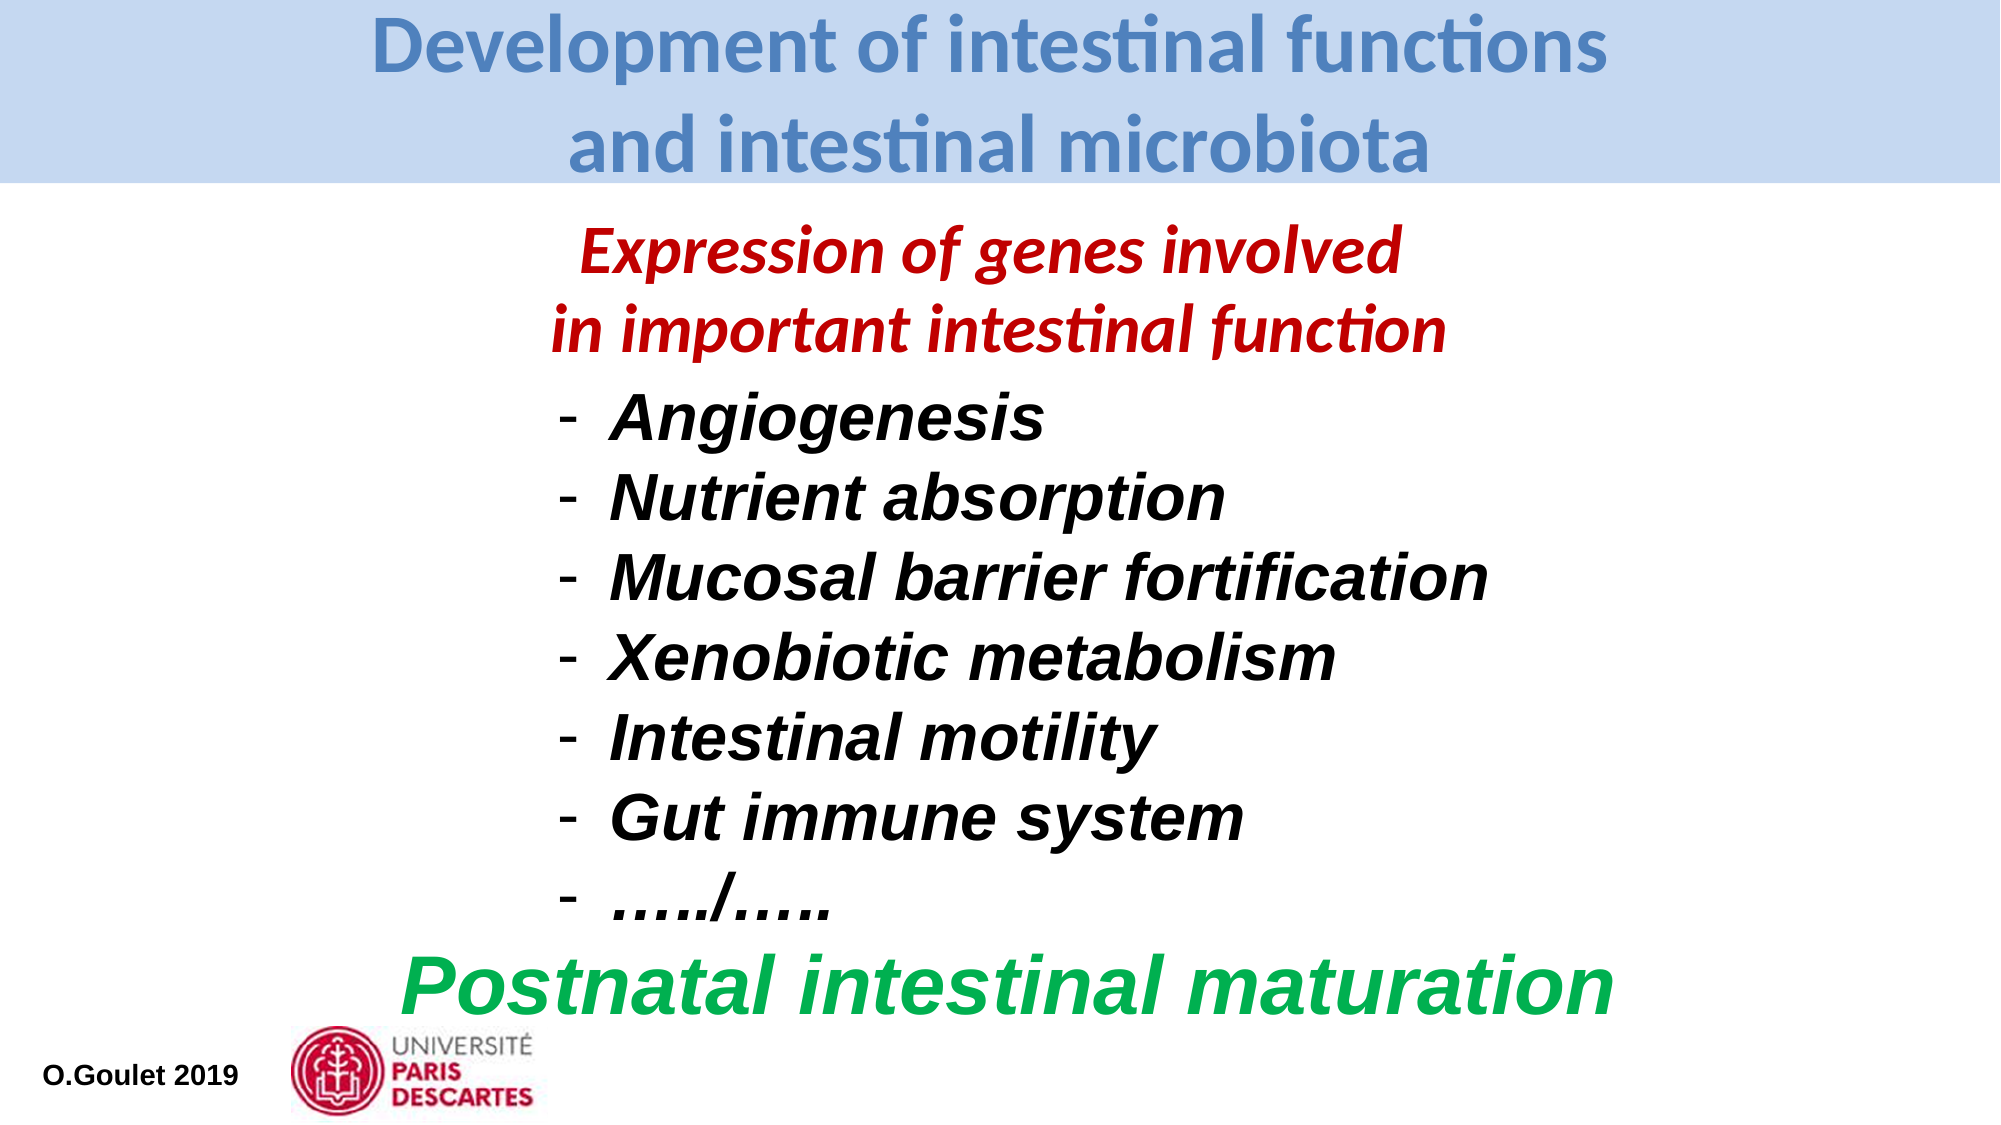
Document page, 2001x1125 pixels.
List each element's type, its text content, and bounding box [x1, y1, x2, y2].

text_box O.Goulet 2019 [27, 1048, 255, 1100]
text_box Postnatal intestinal maturation [385, 924, 1670, 1086]
picture [284, 1020, 548, 1125]
list Expression of genes involved in important intestinal function [0, 219, 2000, 386]
text_box Angiogenesis Nutrient absorption Mucosal barrier fortification Xenobiotic metabolism Intestinal motility Gut immune system …../….. [500, 366, 1556, 998]
text_box Development of intestinal functions and intestinal microbiota [0, 0, 2000, 184]
